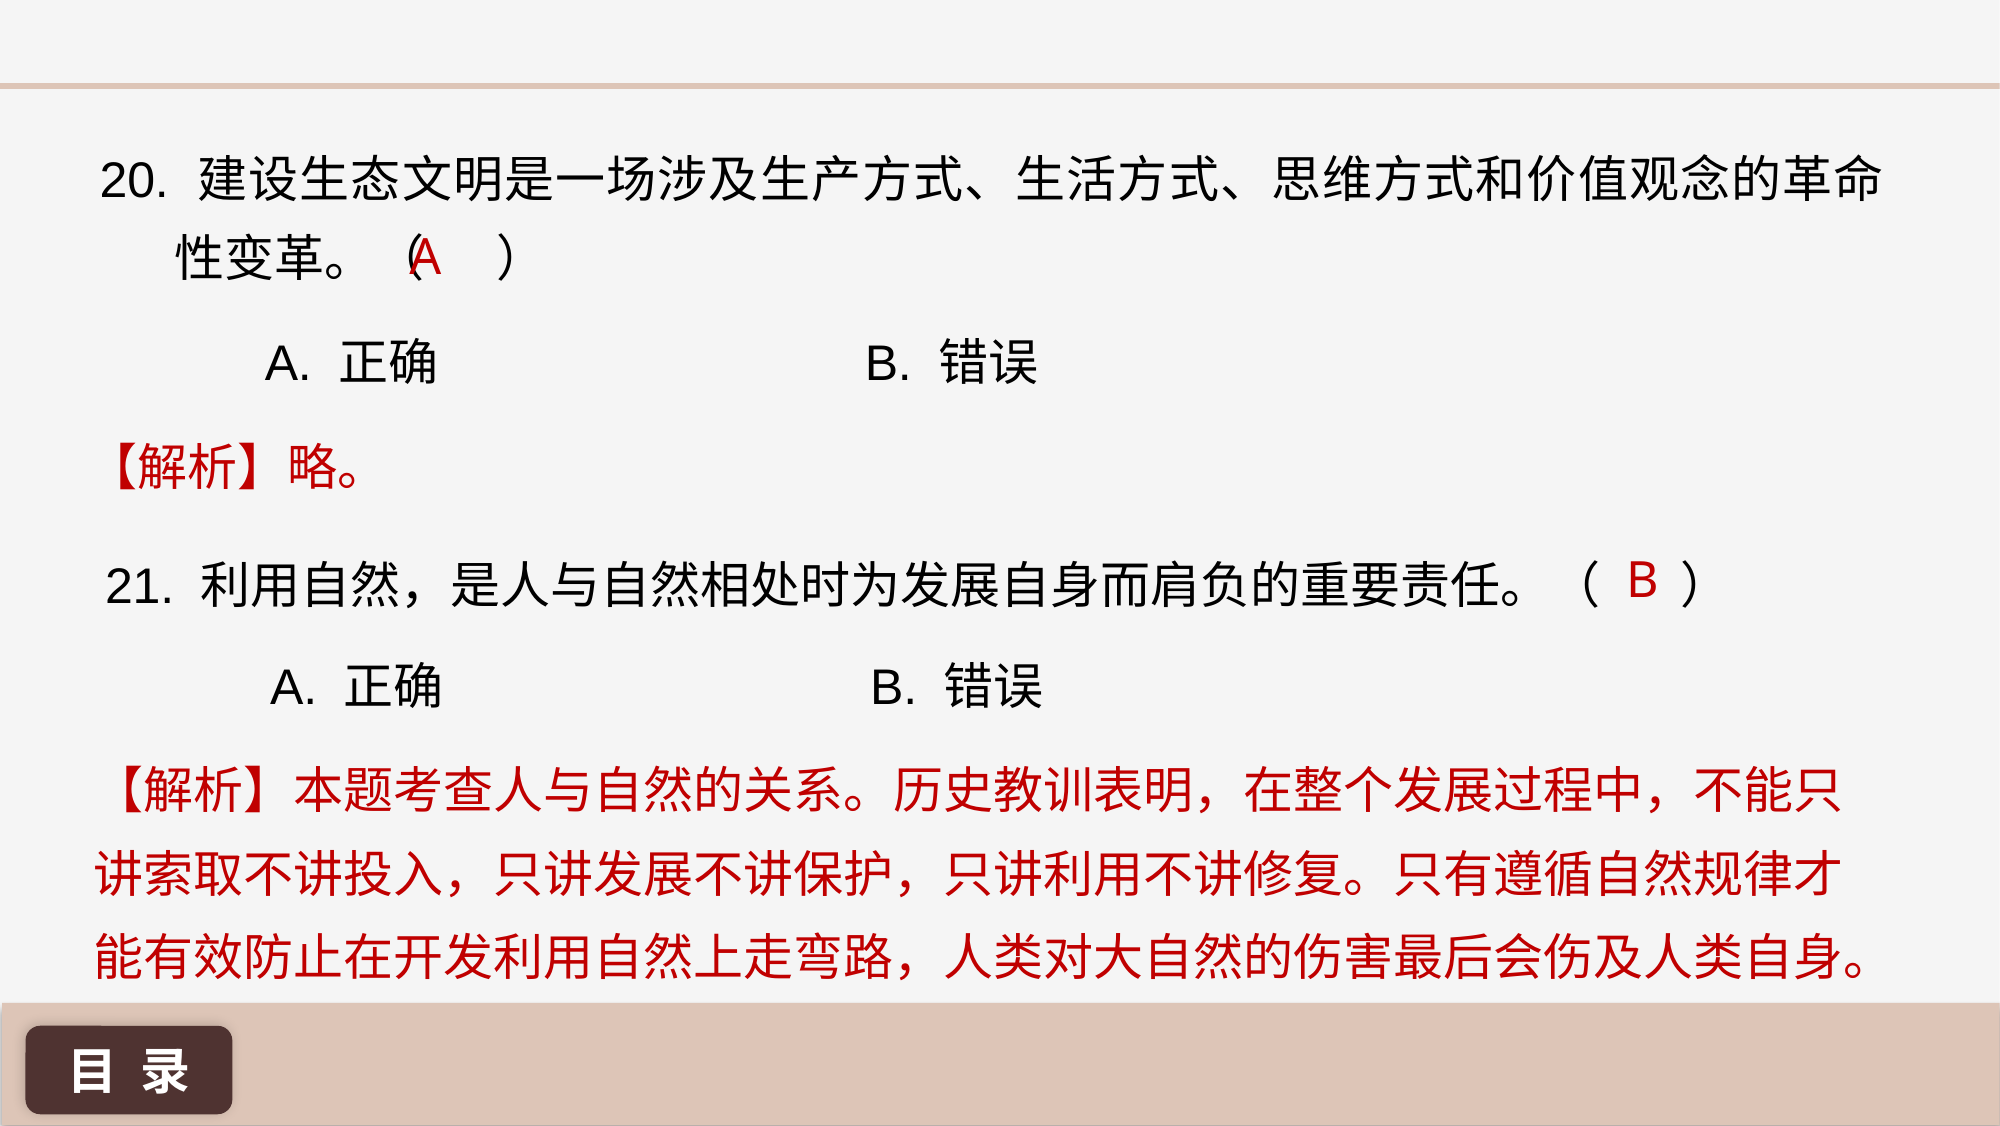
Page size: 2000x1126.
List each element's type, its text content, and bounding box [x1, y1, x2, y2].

text_box 【解析】略。 [72, 404, 1861, 516]
text_box 【解析】本题考查人与自然的关系。历史教训表明，在整个发展过程中，不能只讲索取不讲投入，只讲发展不讲保护，只讲利用不讲修复。只有遵循自然规律才能有效防止在开发利用自然上走弯路，人类对大自然的伤害最后会伤及人类自身。 [78, 727, 1867, 857]
text_box A [350, 193, 501, 284]
text_box B [1566, 516, 1718, 607]
text_box 20. 建设生态文明是一场涉及生产方式、生活方式、思维方式和价值观念的革命性变革。（ ） [84, 120, 1899, 294]
text_box 21. 利用自然，是人与自然相处时为发展自身而肩负的重要责任。（ ） [90, 526, 1947, 621]
text_box A. 正确 B. 错误 [255, 627, 1922, 722]
text_box A. 正确 B. 错误 [250, 304, 1916, 399]
